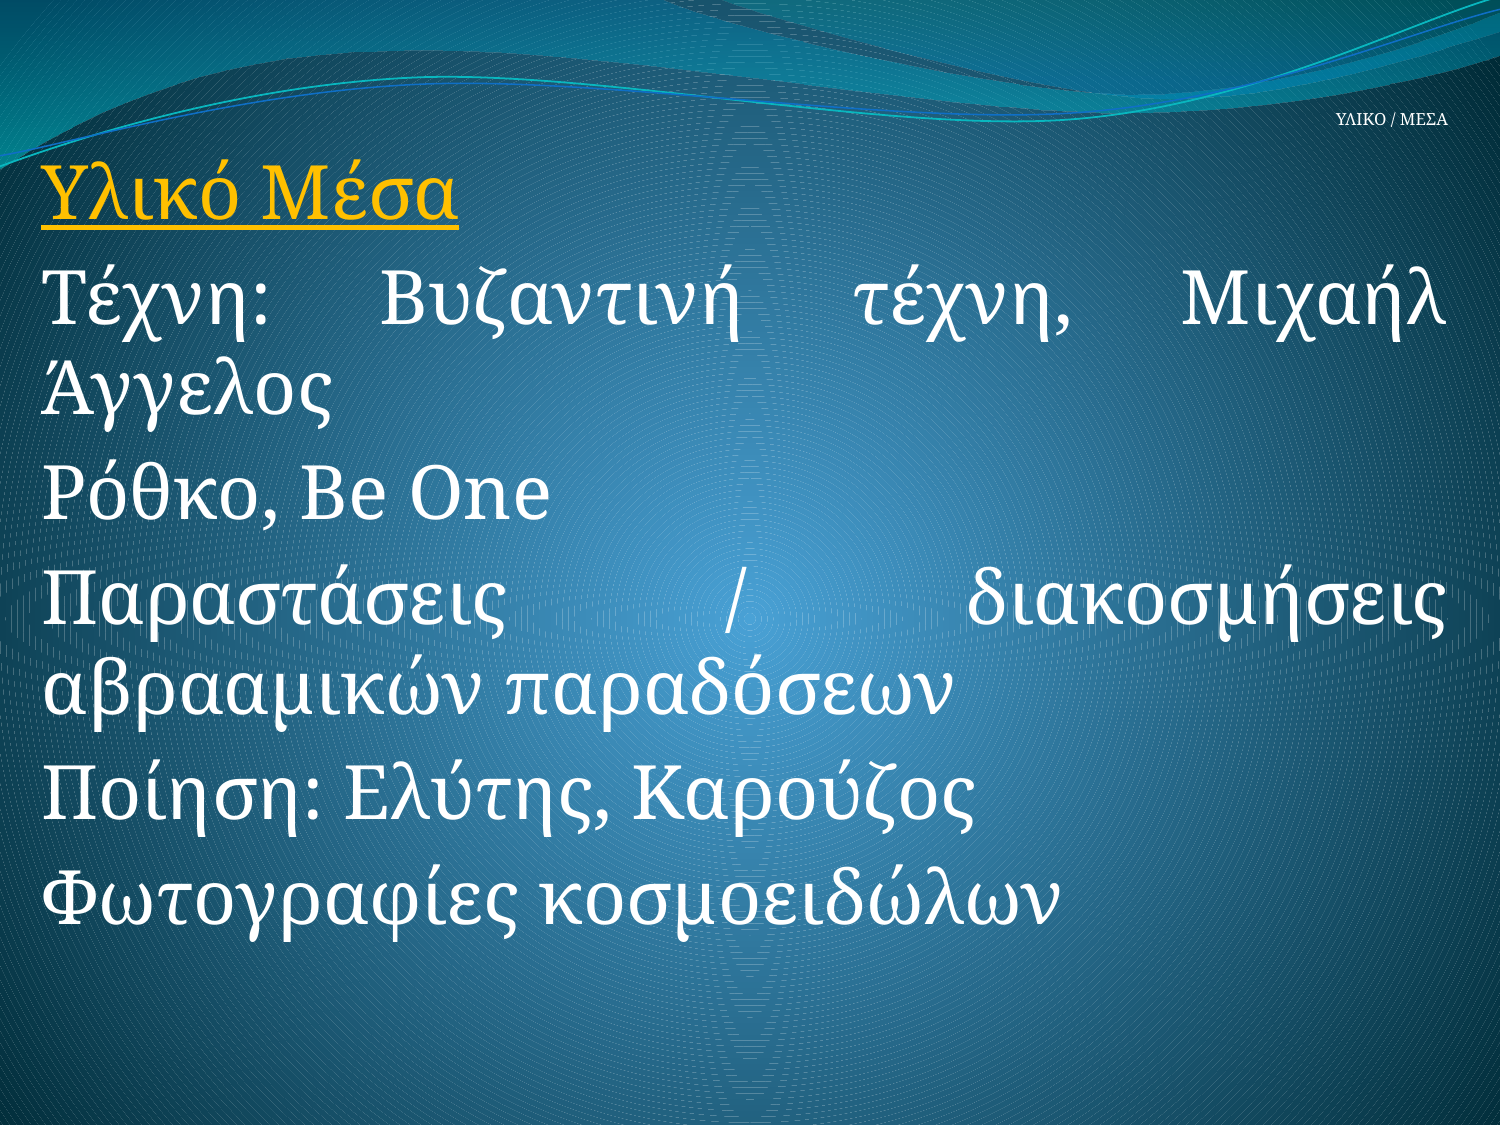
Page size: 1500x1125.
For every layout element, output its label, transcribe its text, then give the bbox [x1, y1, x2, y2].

subtitle ΥΛΙΚΟ / ΜΕΣΑ Υλικό Μέσα Τέχνη: Βυζαντινή τέχνη, Μιχαήλ Άγγελος Ρόθκο, Be One Παραστάσεις / διακοσμήσεις αβρααμικών παραδόσεων Ποίηση: Ελύτης, Καρούζος Φωτογραφίες κοσμοειδώλων [41, 101, 1459, 1094]
